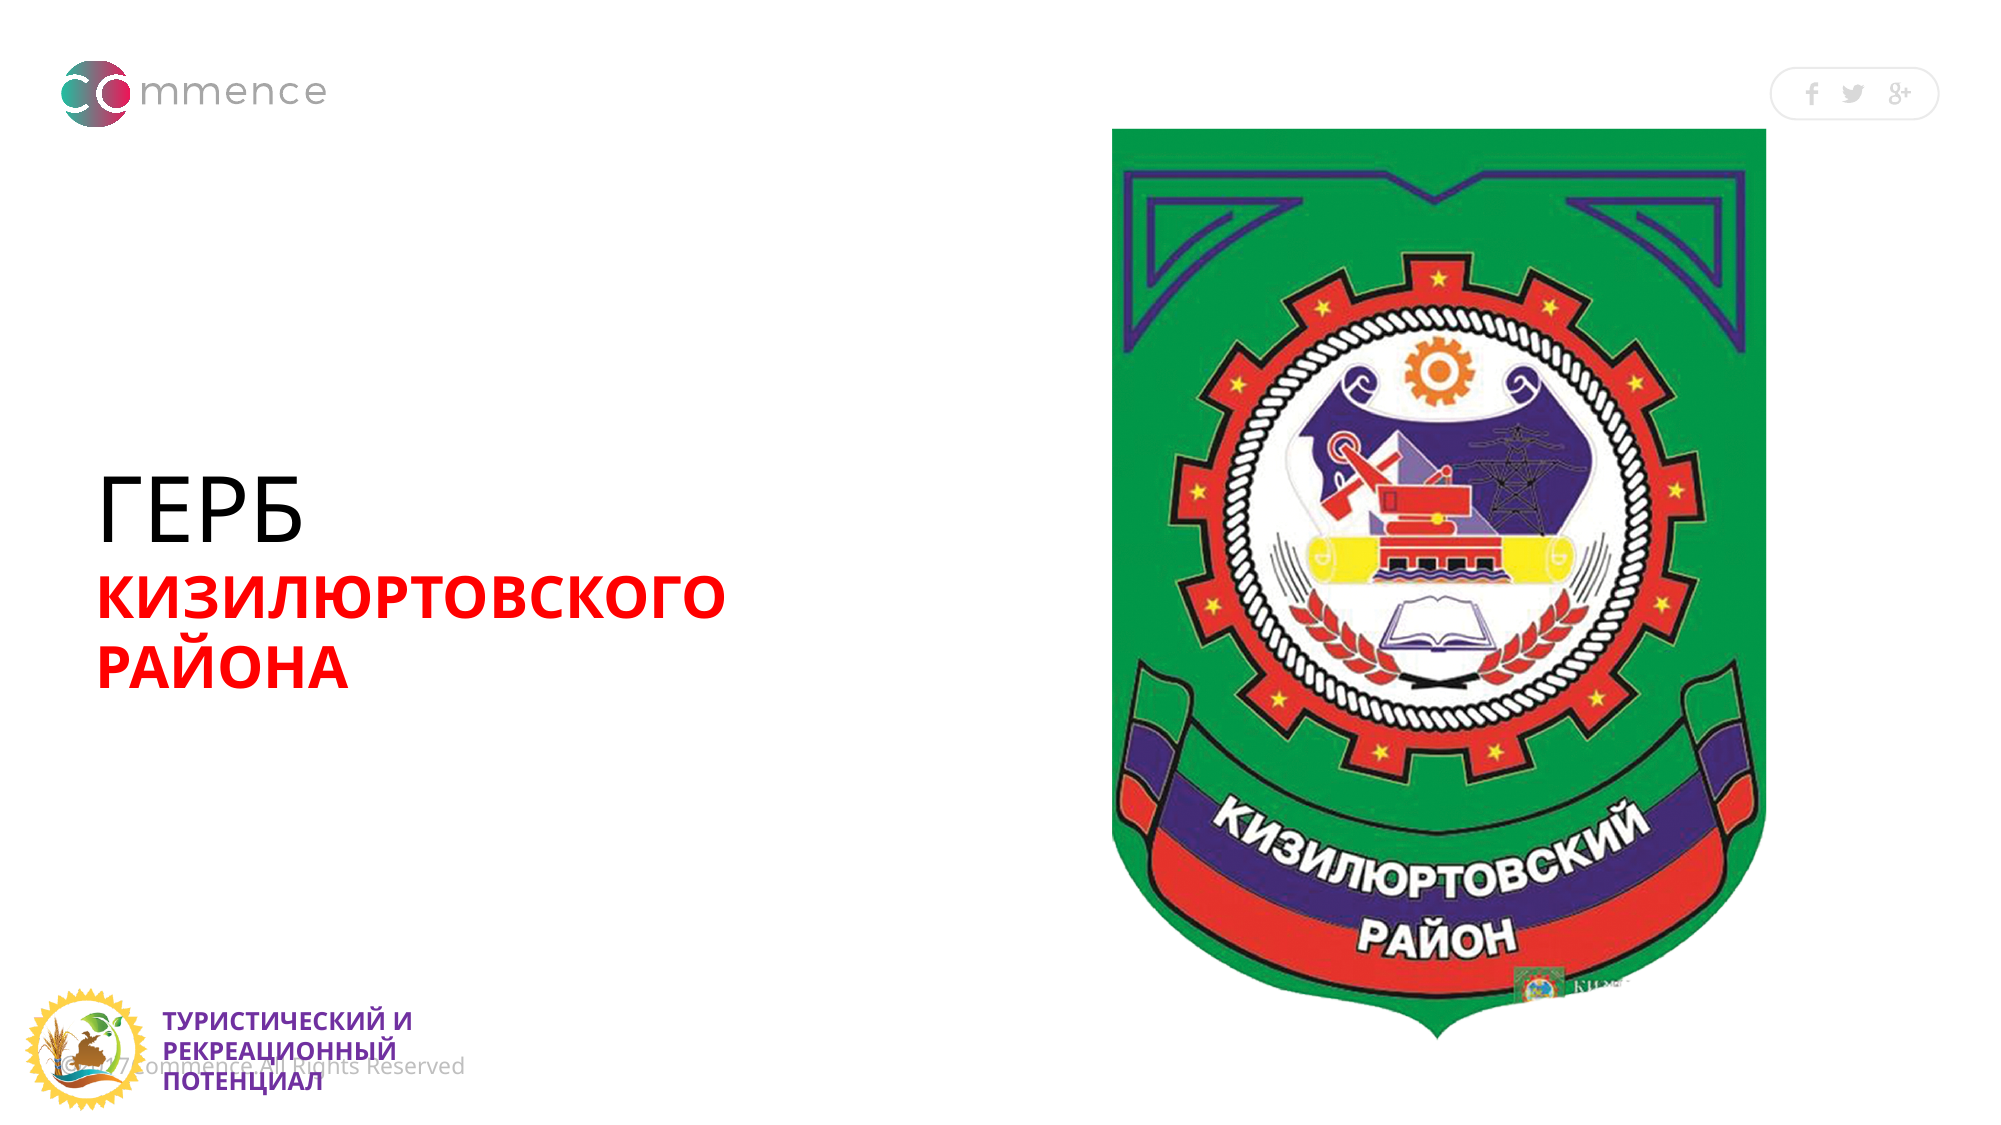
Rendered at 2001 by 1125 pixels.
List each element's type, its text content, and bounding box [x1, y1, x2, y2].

text_box ТУРИСТИЧЕСКИЙ И РЕКРЕАЦИОННЫЙ ПОТЕНЦИАЛ [167, 998, 435, 1103]
text_box ГЕРБ КИЗИЛЮРТОВСКОГО РАЙОНА [95, 450, 837, 701]
picture [977, 80, 1890, 1056]
picture [6, 980, 167, 1116]
